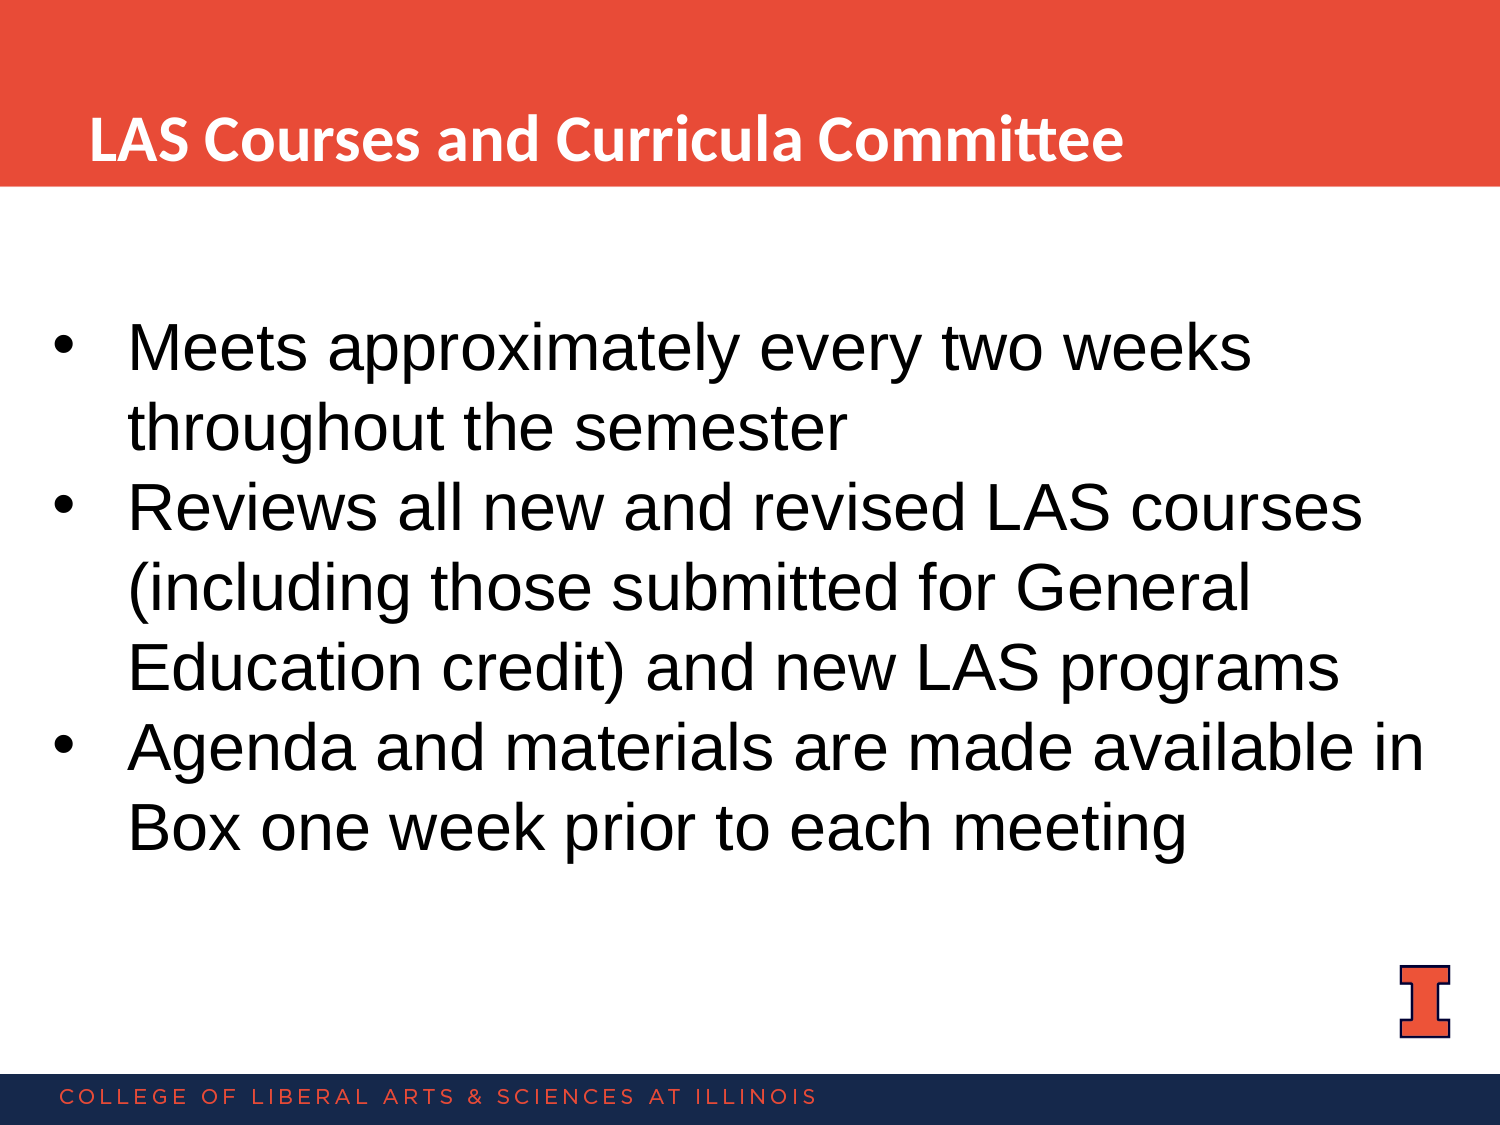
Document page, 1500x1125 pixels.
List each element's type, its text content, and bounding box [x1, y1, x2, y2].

subtitle Meets approximately every two weeks throughout the semester Reviews all new and revised LAS courses (including those submitted for General Education credit) and new LAS programs Agenda and materials are made available in Box one week prior to each meeting [37, 296, 1477, 962]
picture [0, 0, 1500, 1125]
text_box LAS Courses and Curricula Committee [74, 87, 1429, 183]
